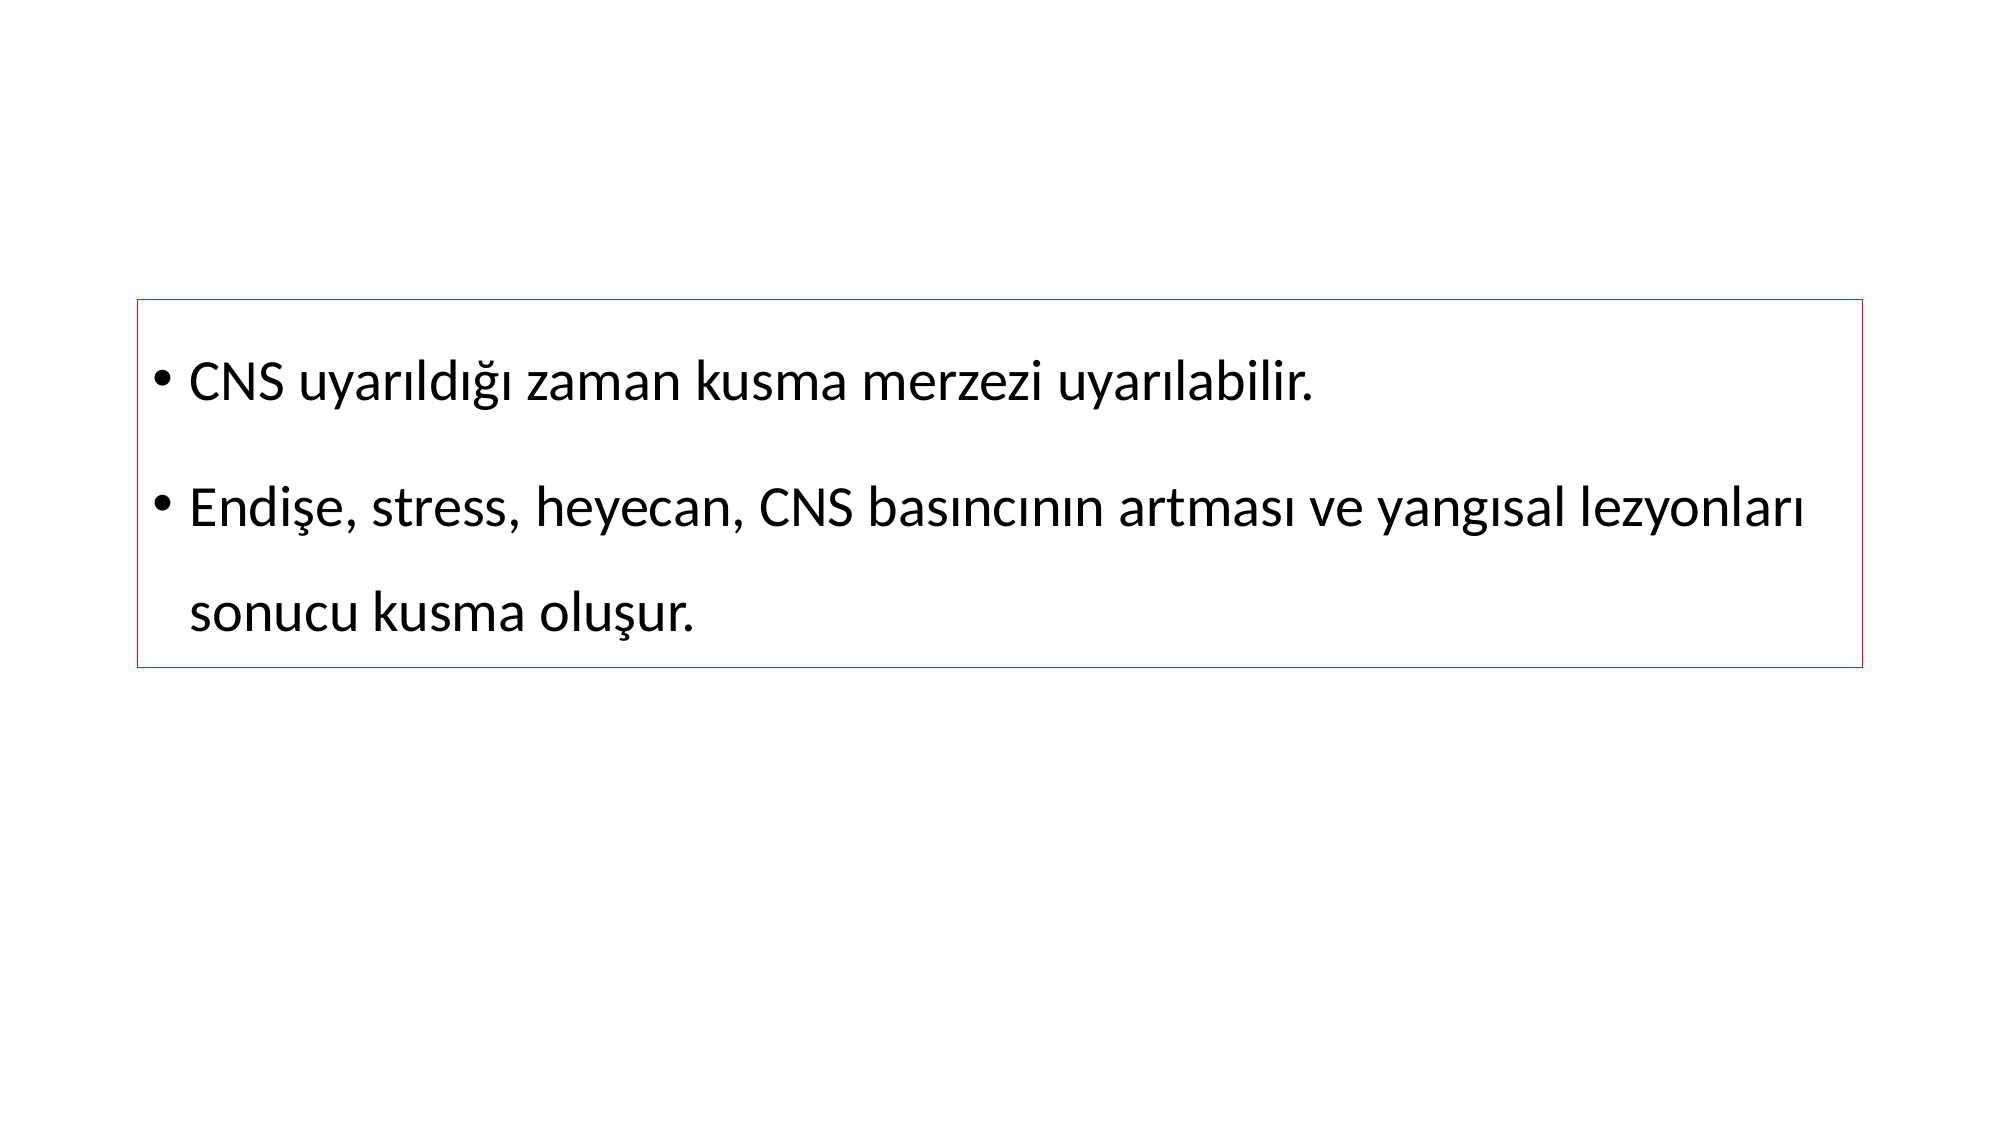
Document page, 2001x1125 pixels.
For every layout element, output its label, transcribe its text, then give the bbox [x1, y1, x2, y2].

list CNS uyarıldığı zaman kusma merzezi uyarılabilir. Endişe, stress, heyecan, CNS basıncının artması ve yangısal lezyonları sonucu kusma oluşur. [137, 299, 1863, 668]
